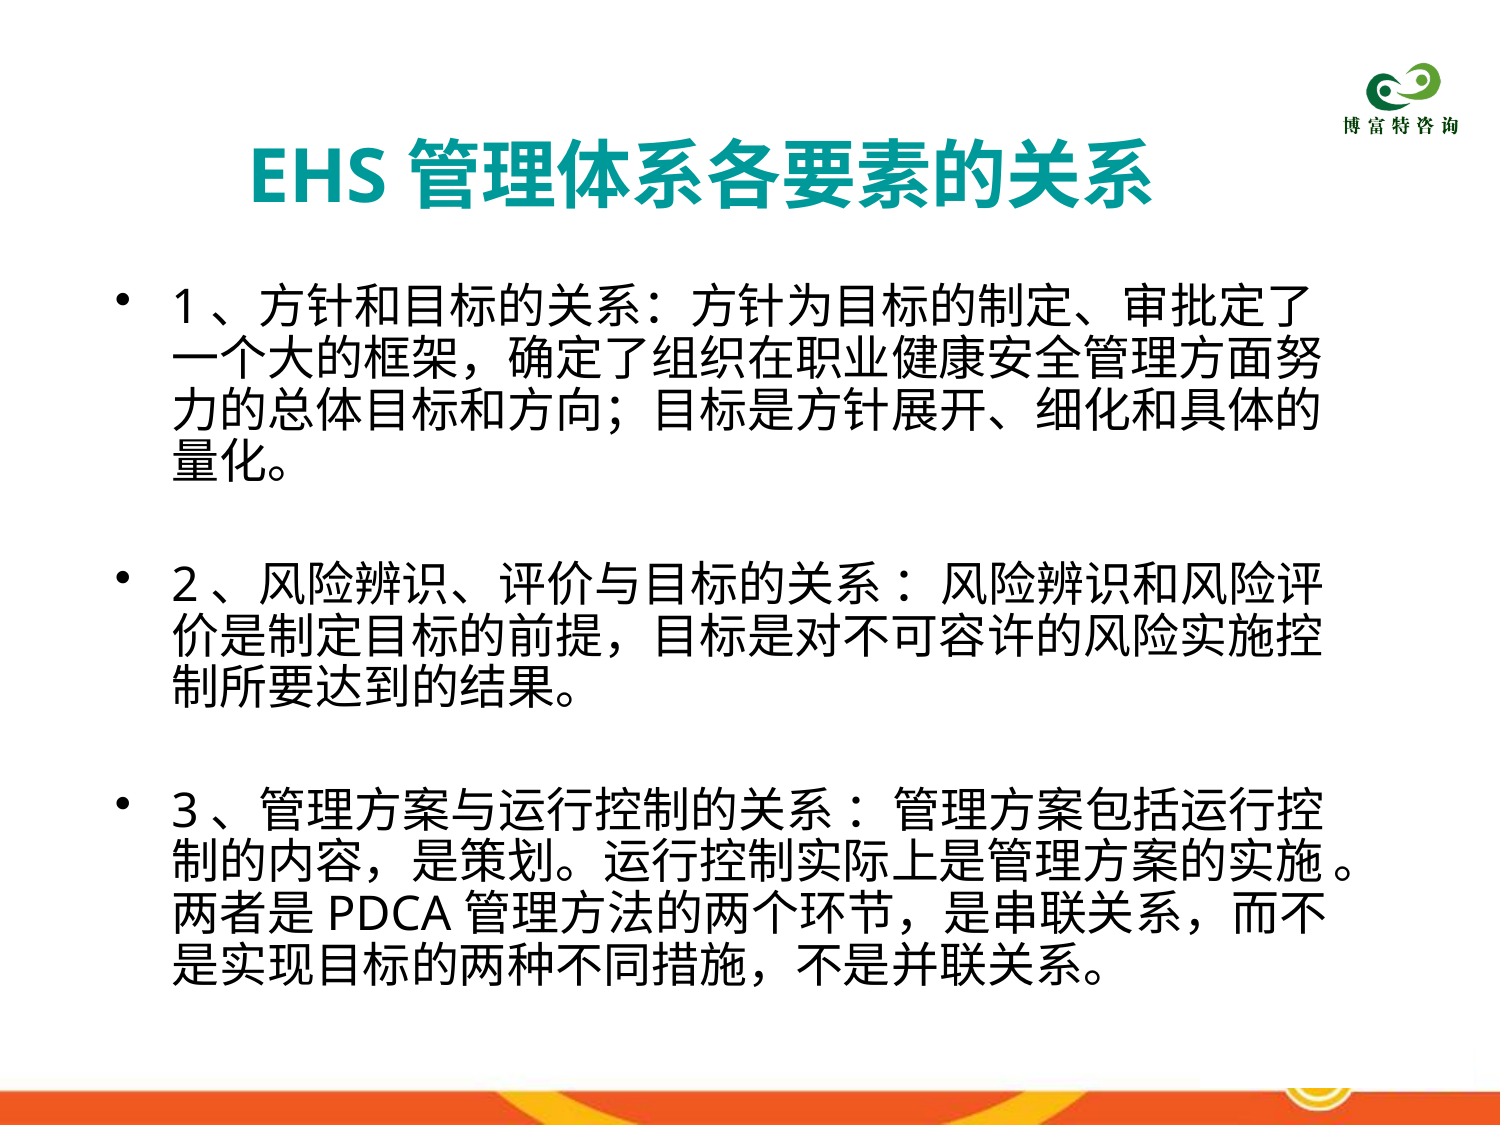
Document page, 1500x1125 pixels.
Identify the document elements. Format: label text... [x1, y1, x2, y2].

list 1、方针和目标的关系：方针为目标的制定、审批定了一个大的框架，确定了组织在职业健康安全管理方面努力的总体目标和方向；目标是方针展开、细化和具体的量化。 2、风险辨识、评价与目标的关系 ：风险辨识和风险评价是制定目标的前提，目标是对不可容许的风险实施控制所要达到的结果。 3、管理方案与运行控制的关系 ：管理方案包括运行控制的内容，是策划。运行控制实际上是管理方案的实施 。两者是PDCA管理方法的两个环节，是串联关系，而不是实现目标的两种不同措施，不是并联关系。 [99, 274, 1376, 1076]
picture [0, 0, 1500, 1125]
text_box EHS管理体系各要素的关系 [62, 74, 1341, 225]
